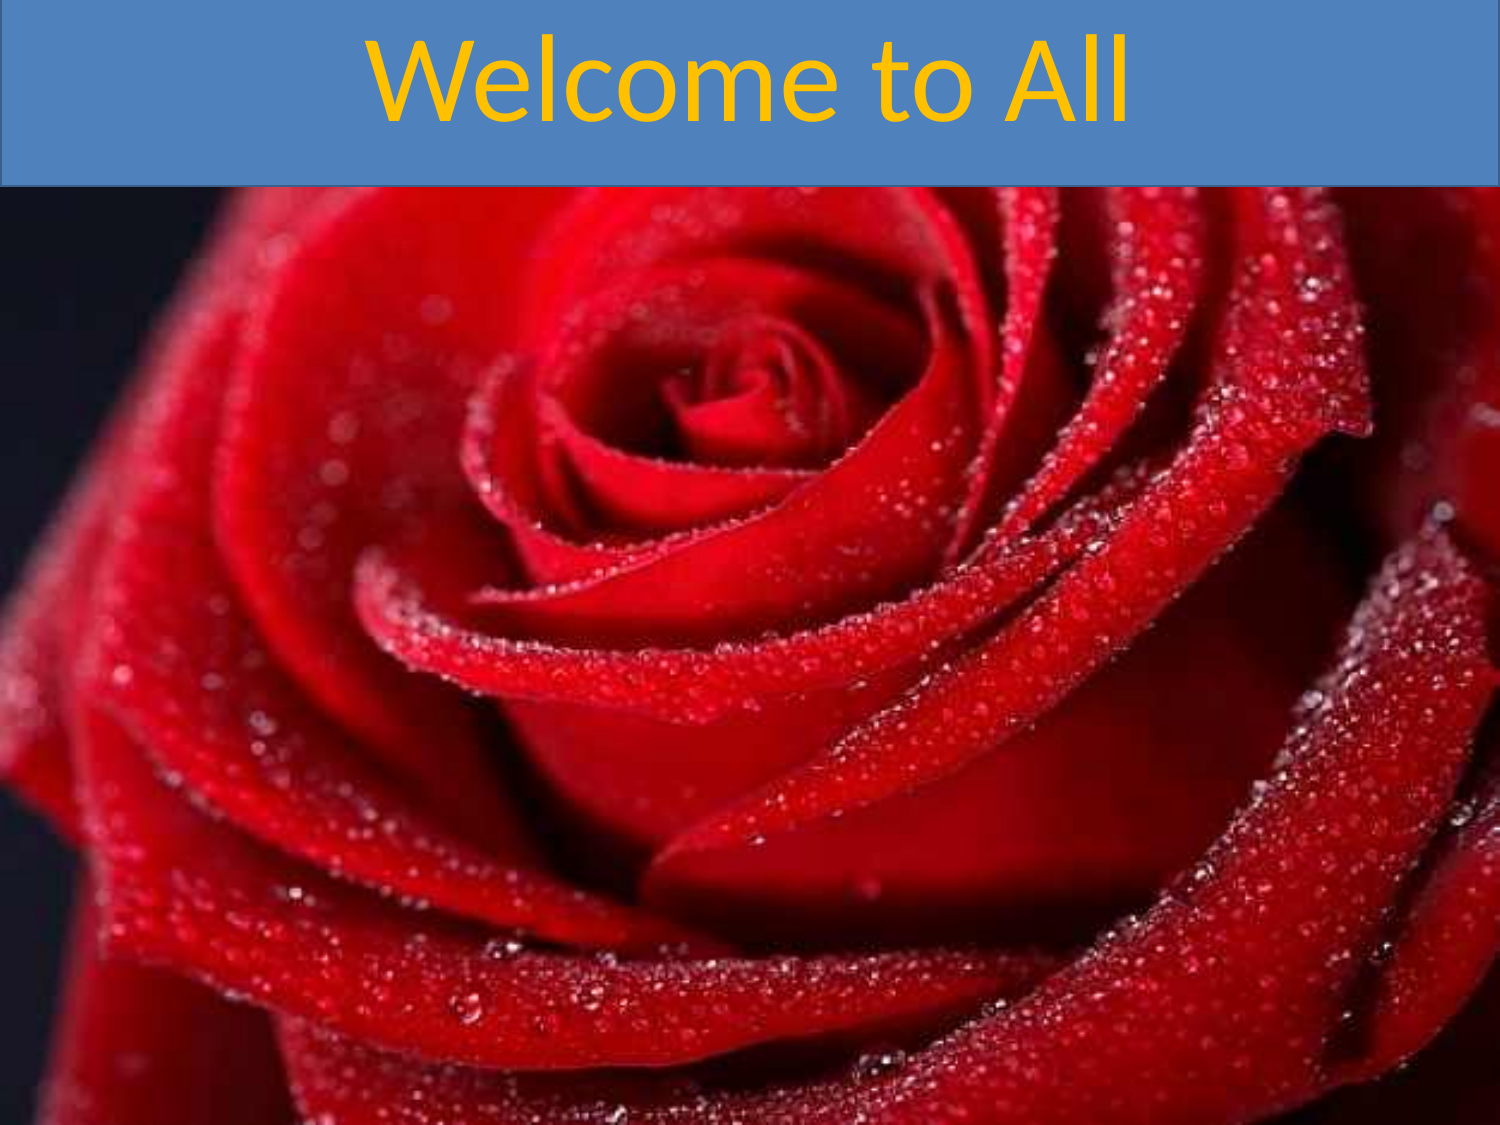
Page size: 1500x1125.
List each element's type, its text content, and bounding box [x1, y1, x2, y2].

picture [0, 182, 1500, 1125]
text_box Welcome to All [0, 0, 1500, 187]
